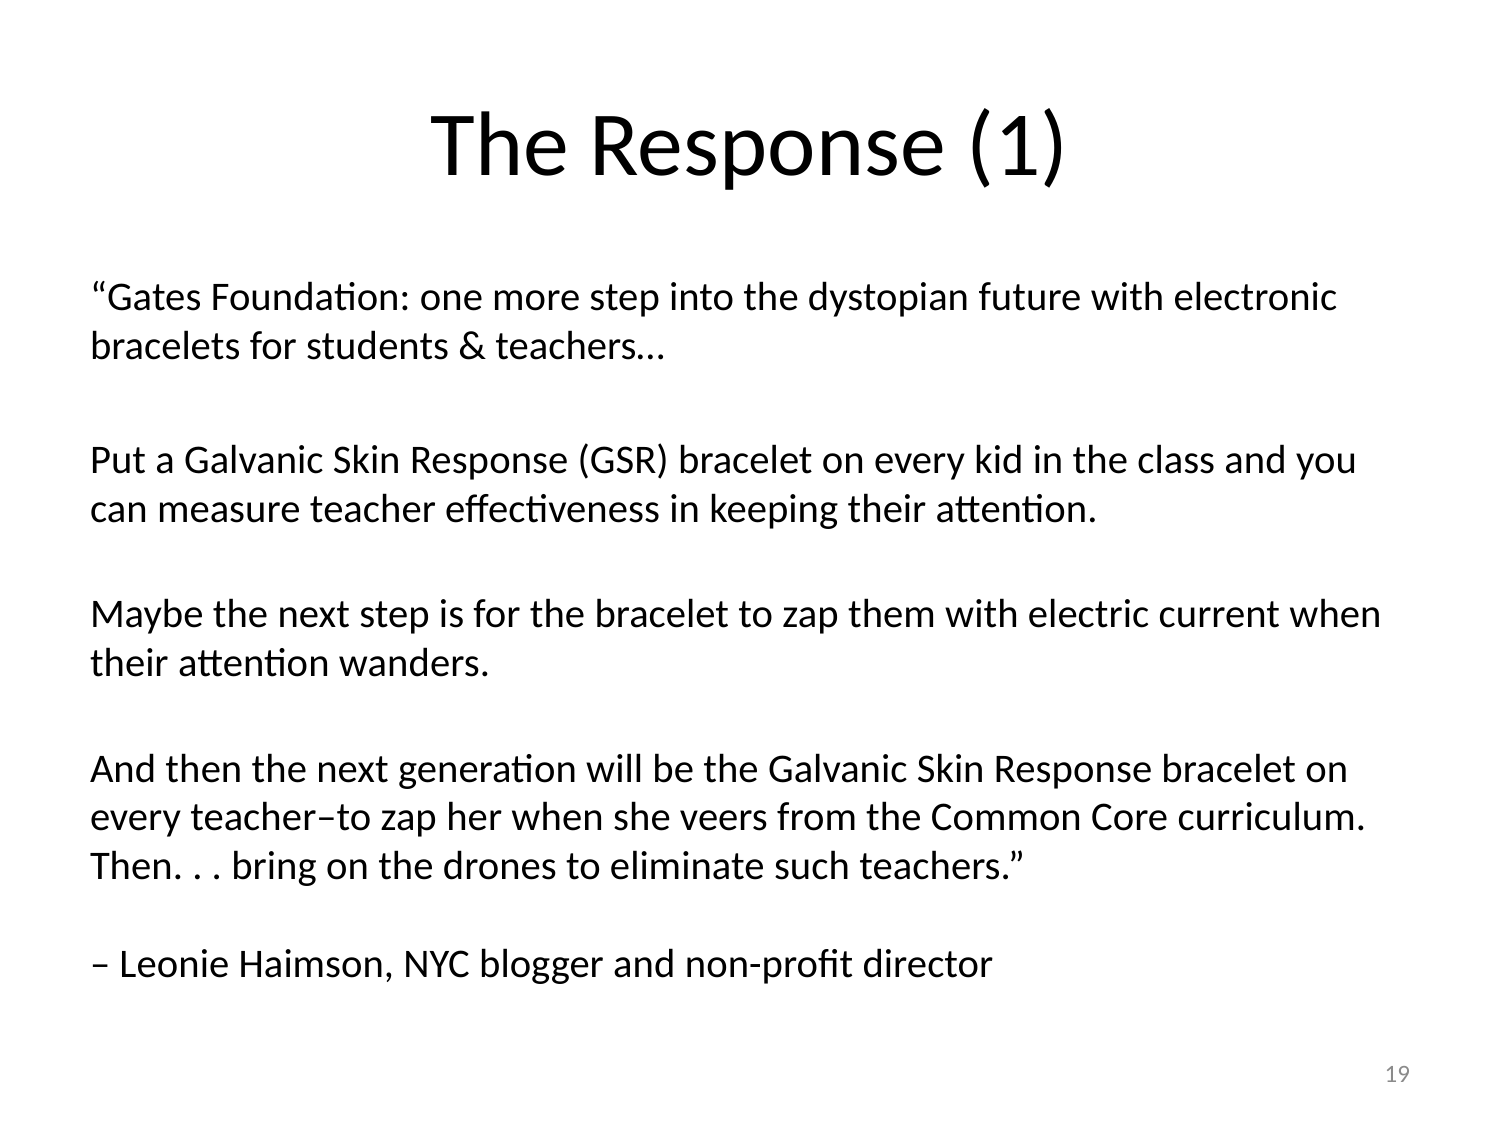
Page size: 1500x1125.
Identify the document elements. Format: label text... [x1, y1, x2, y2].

slide_number 19 [1074, 1042, 1425, 1103]
title The Response (1) [75, 45, 1425, 233]
list “Gates Foundation: one more step into the dystopian future with electronic bracelets for students & teachers… Put a Galvanic Skin Response (GSR) bracelet on every kid in the class and you can measure teacher effectiveness in keeping their attention. Maybe the next step is for the bracelet to zap them with electric current when their attention wanders. And then the next generation will be the Galvanic Skin Response bracelet on every teacher–to zap her when she veers from the Common Core curriculum. Then. . . bring on the drones to eliminate such teachers.” – Leonie Haimson, NYC blogger and non-profit director [75, 262, 1425, 1005]
